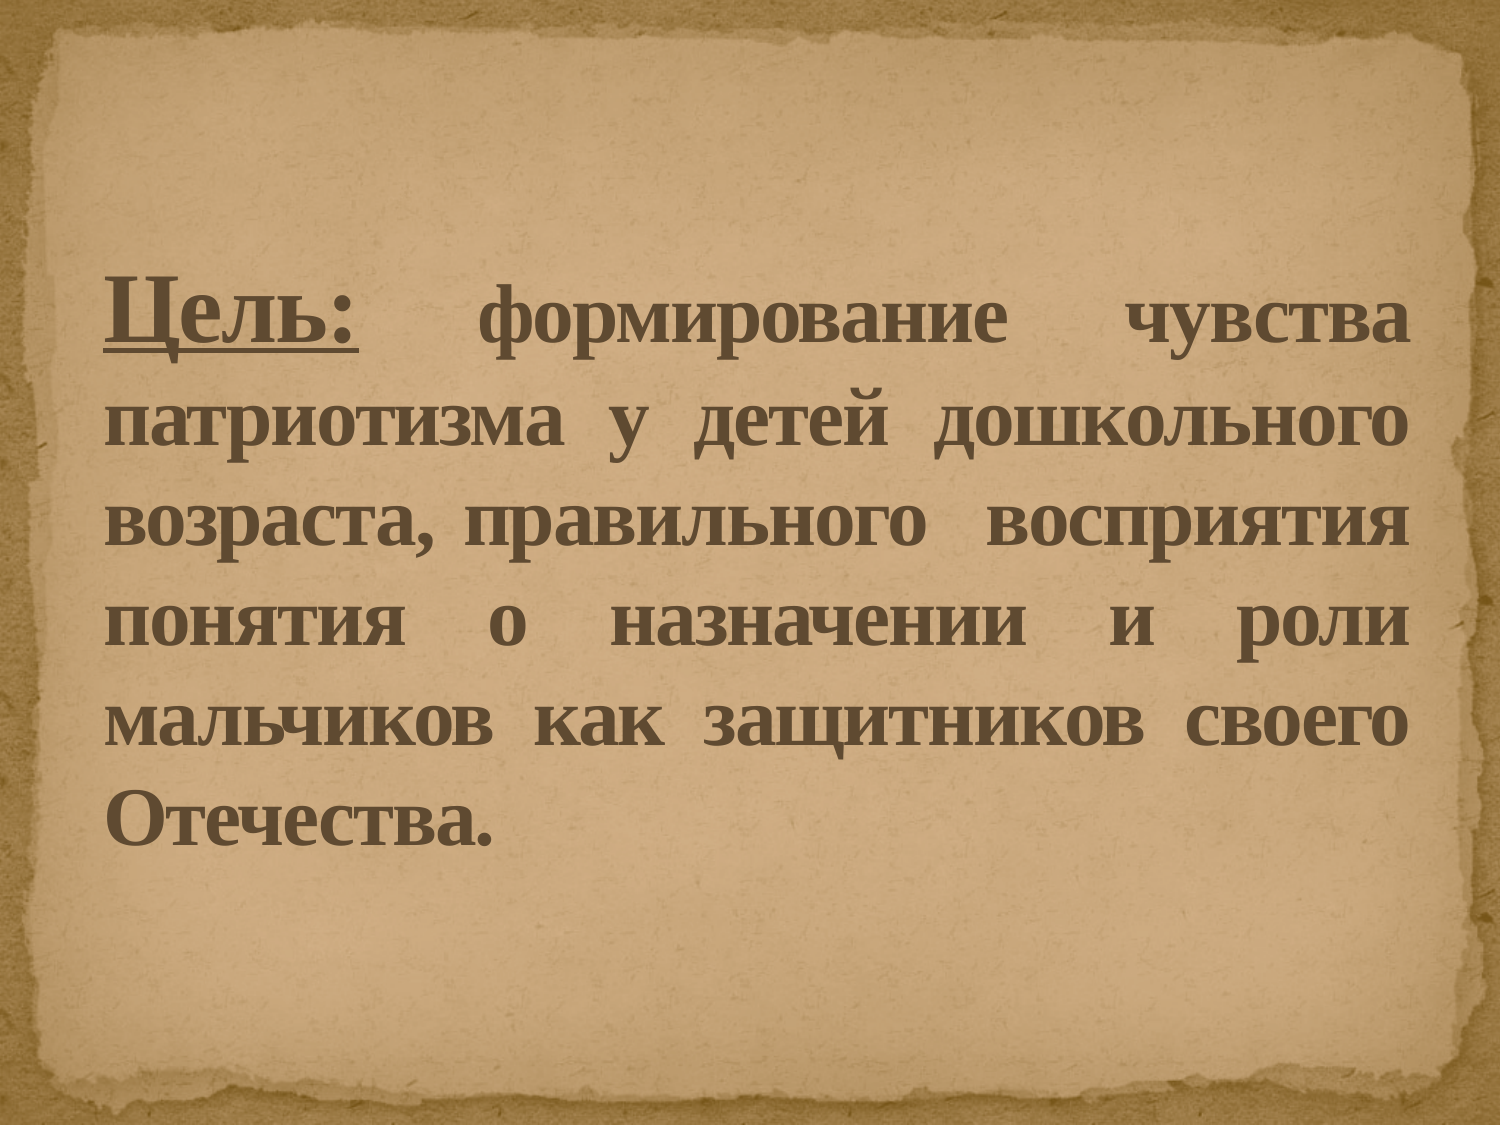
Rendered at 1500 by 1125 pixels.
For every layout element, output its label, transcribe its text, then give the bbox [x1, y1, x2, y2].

title Цель: формирование чувства патриотизма у детей дошкольного возраста, правильного восприятия понятия о назначении и роли мальчиков как защитников своего Отечества. [88, 172, 1425, 870]
